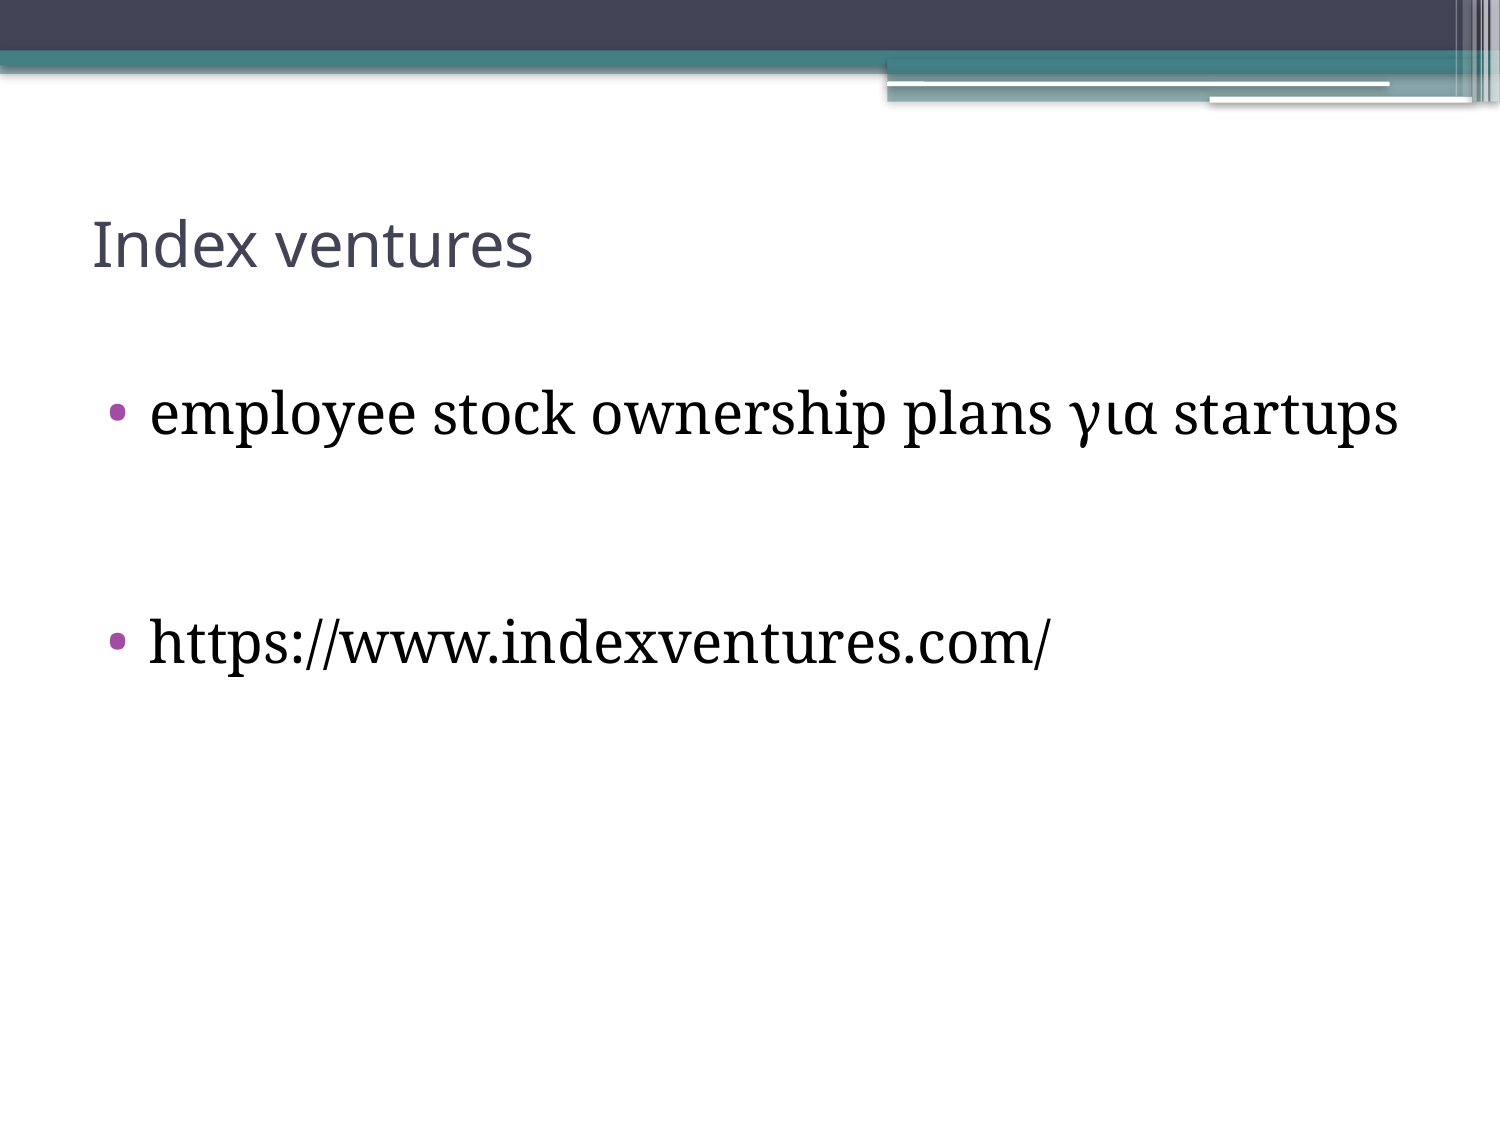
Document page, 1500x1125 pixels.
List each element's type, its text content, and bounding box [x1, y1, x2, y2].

title Index ventures [77, 196, 1315, 288]
list employee stock ownership plans για startups https://www.indexventures.com/ [75, 368, 1425, 1079]
